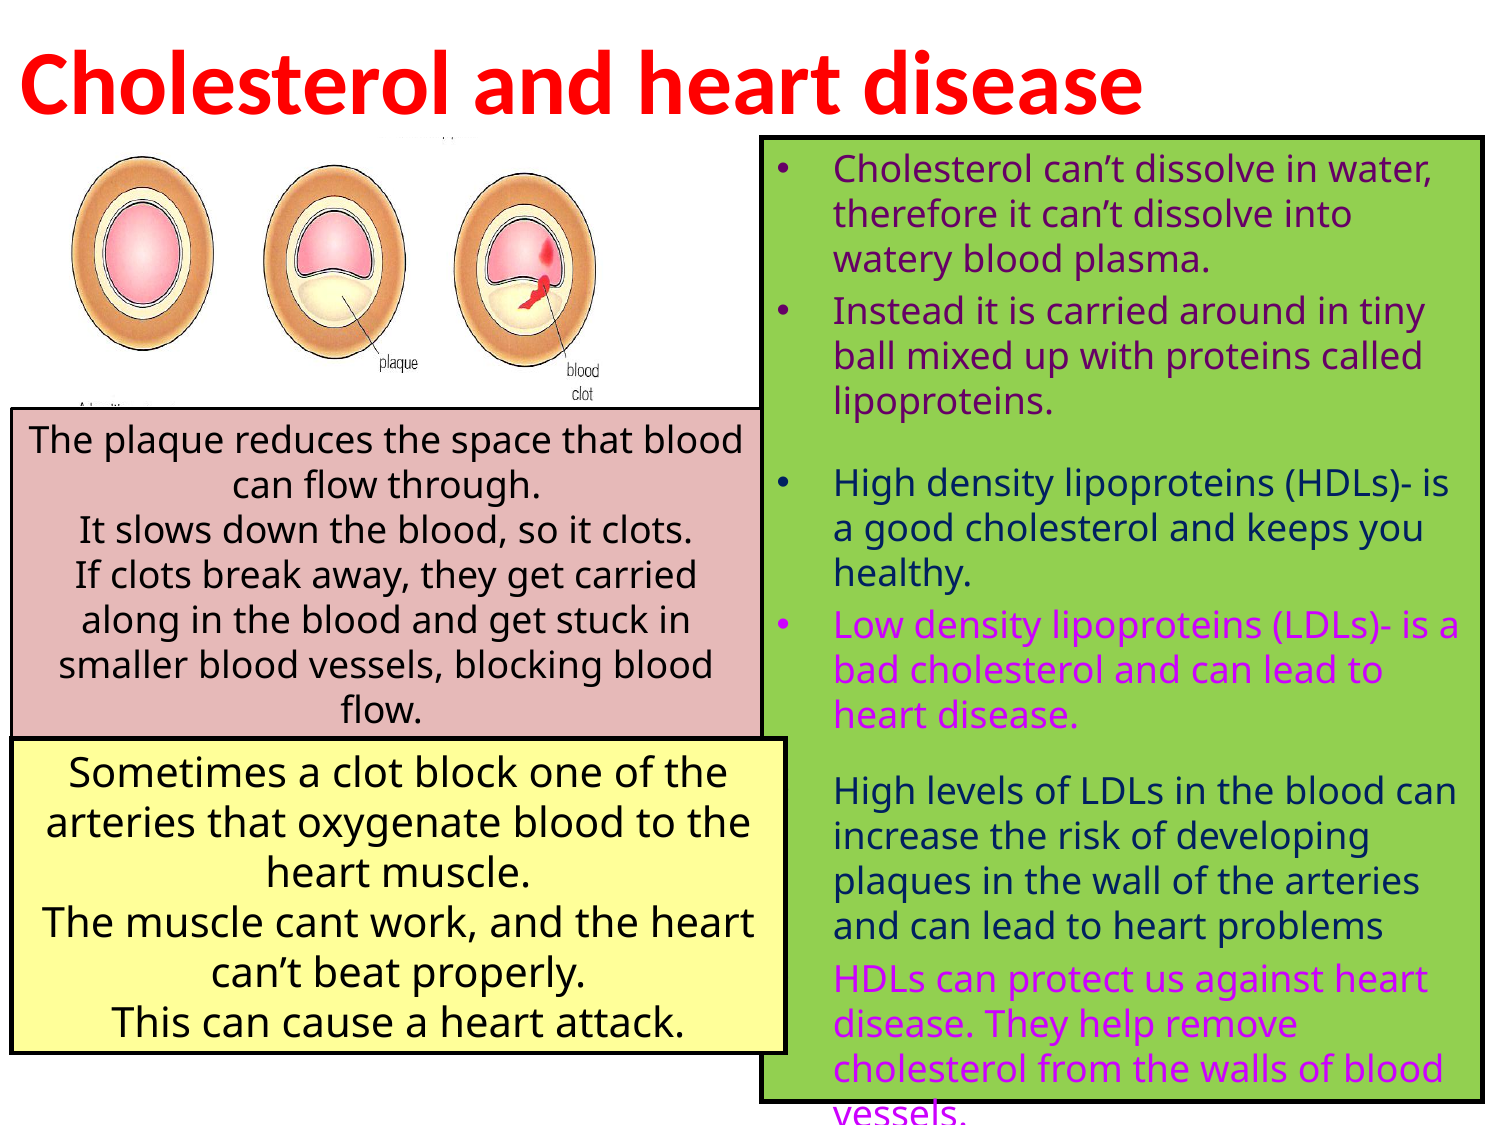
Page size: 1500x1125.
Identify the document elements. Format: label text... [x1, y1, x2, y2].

text_box The plaque reduces the space that blood can flow through. It slows down the blood, so it clots. If clots break away, they get carried along in the blood and get stuck in smaller blood vessels, blocking blood flow. [11, 408, 762, 738]
list Cholesterol can’t dissolve in water, therefore it can’t dissolve into watery blood plasma. Instead it is carried around in tiny ball mixed up with proteins called lipoproteins. High density lipoproteins (HDLs)- is a good cholesterol and keeps you healthy. Low density lipoproteins (LDLs)- is a bad cholesterol and can lead to heart disease. High levels of LDLs in the blood can increase the risk of developing plaques in the wall of the arteries and can lead to heart problems HDLs can protect us against heart disease. They help remove cholesterol from the walls of blood vessels. [761, 137, 1483, 1102]
picture [46, 136, 622, 406]
title Cholesterol and heart disease [5, 0, 1356, 172]
text_box Sometimes a clot block one of the arteries that oxygenate blood to the heart muscle. The muscle cant work, and the heart can’t beat properly. This can cause a heart attack. [11, 738, 786, 1054]
